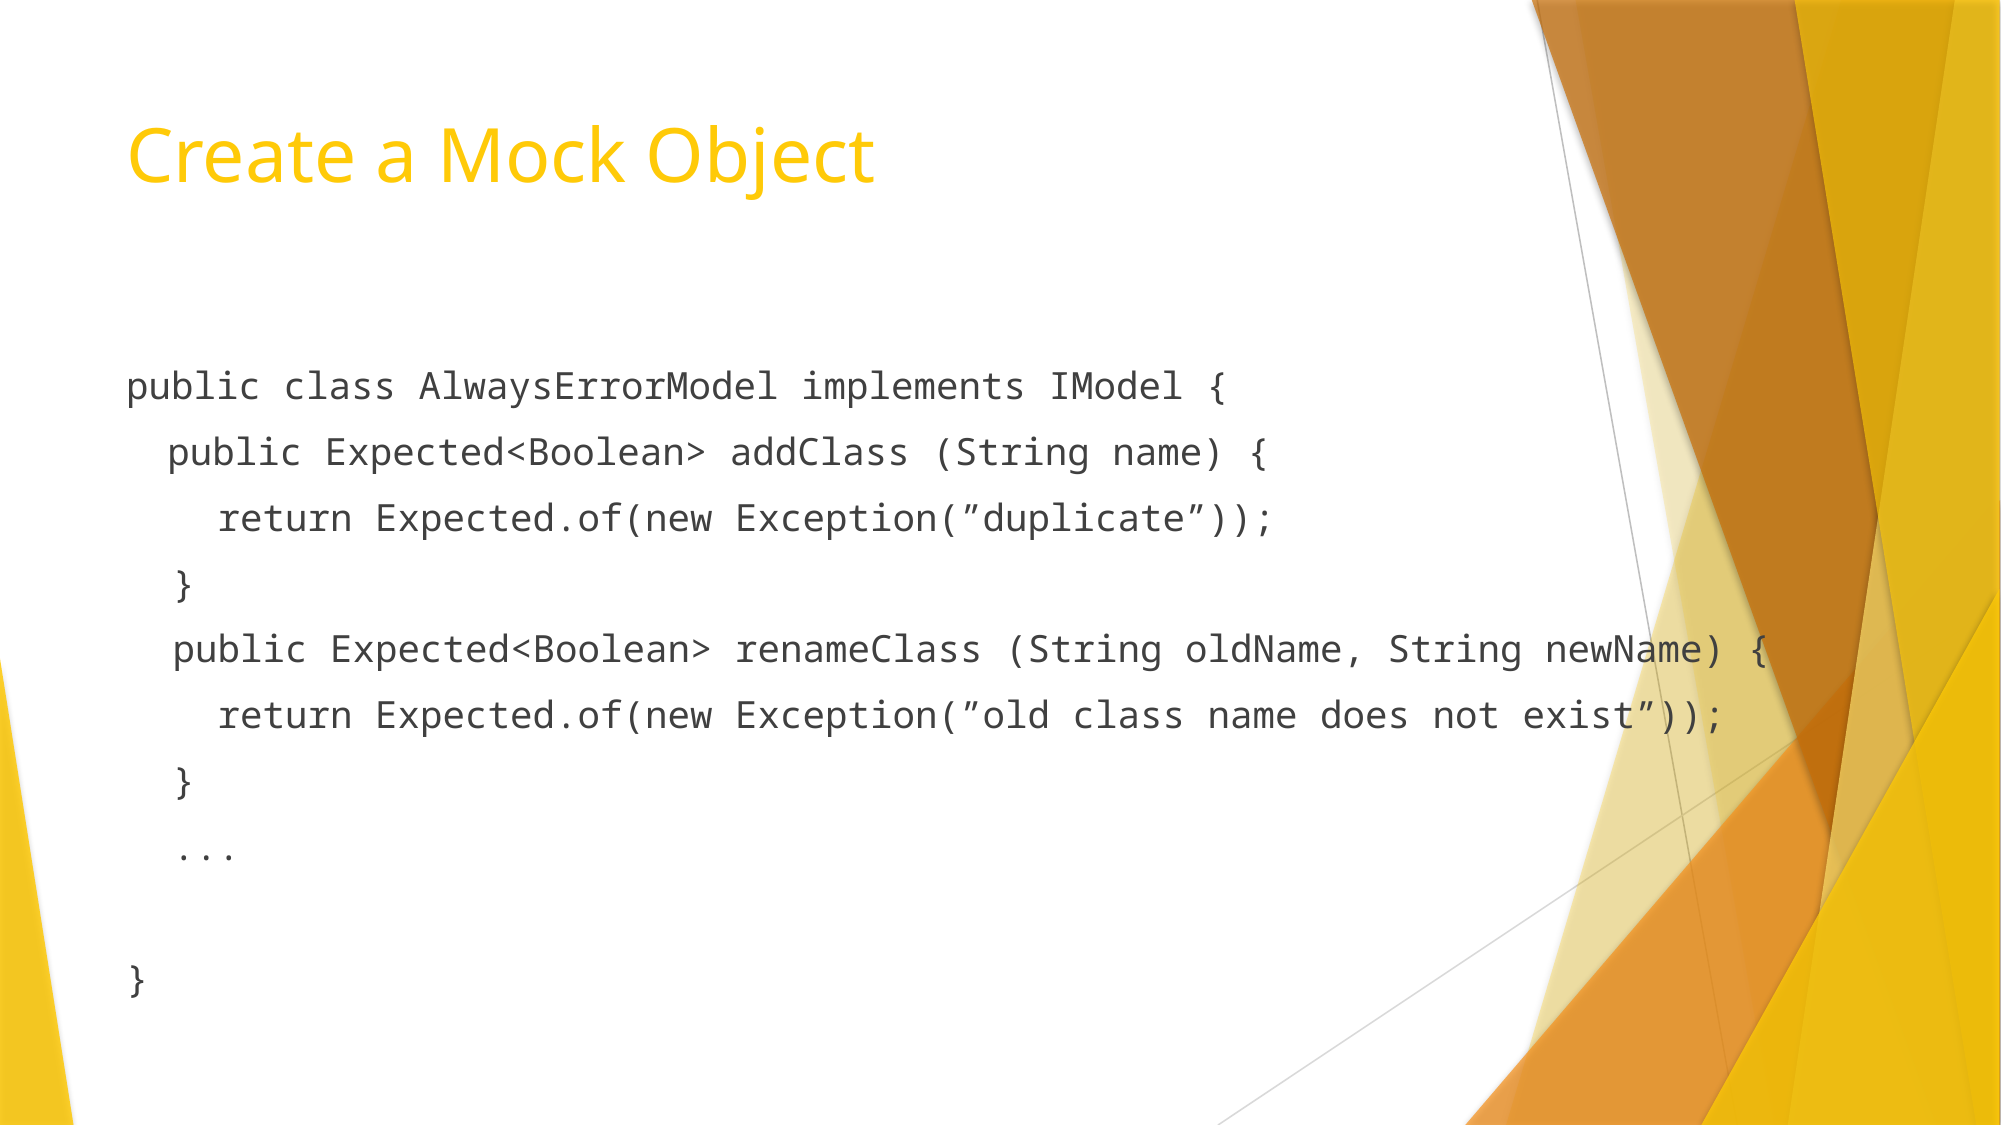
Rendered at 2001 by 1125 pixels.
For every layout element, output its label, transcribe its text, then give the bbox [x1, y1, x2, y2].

list public class AlwaysErrorModel implements IModel { public Expected<Boolean> addClass (String name) { return Expected.of(new Exception(”duplicate”)); } public Expected<Boolean> renameClass (String oldName, String newName) { return Expected.of(new Exception(”old class name does not exist”)); } ... } [111, 354, 1972, 1125]
title Create a Mock Object [111, 99, 1522, 317]
